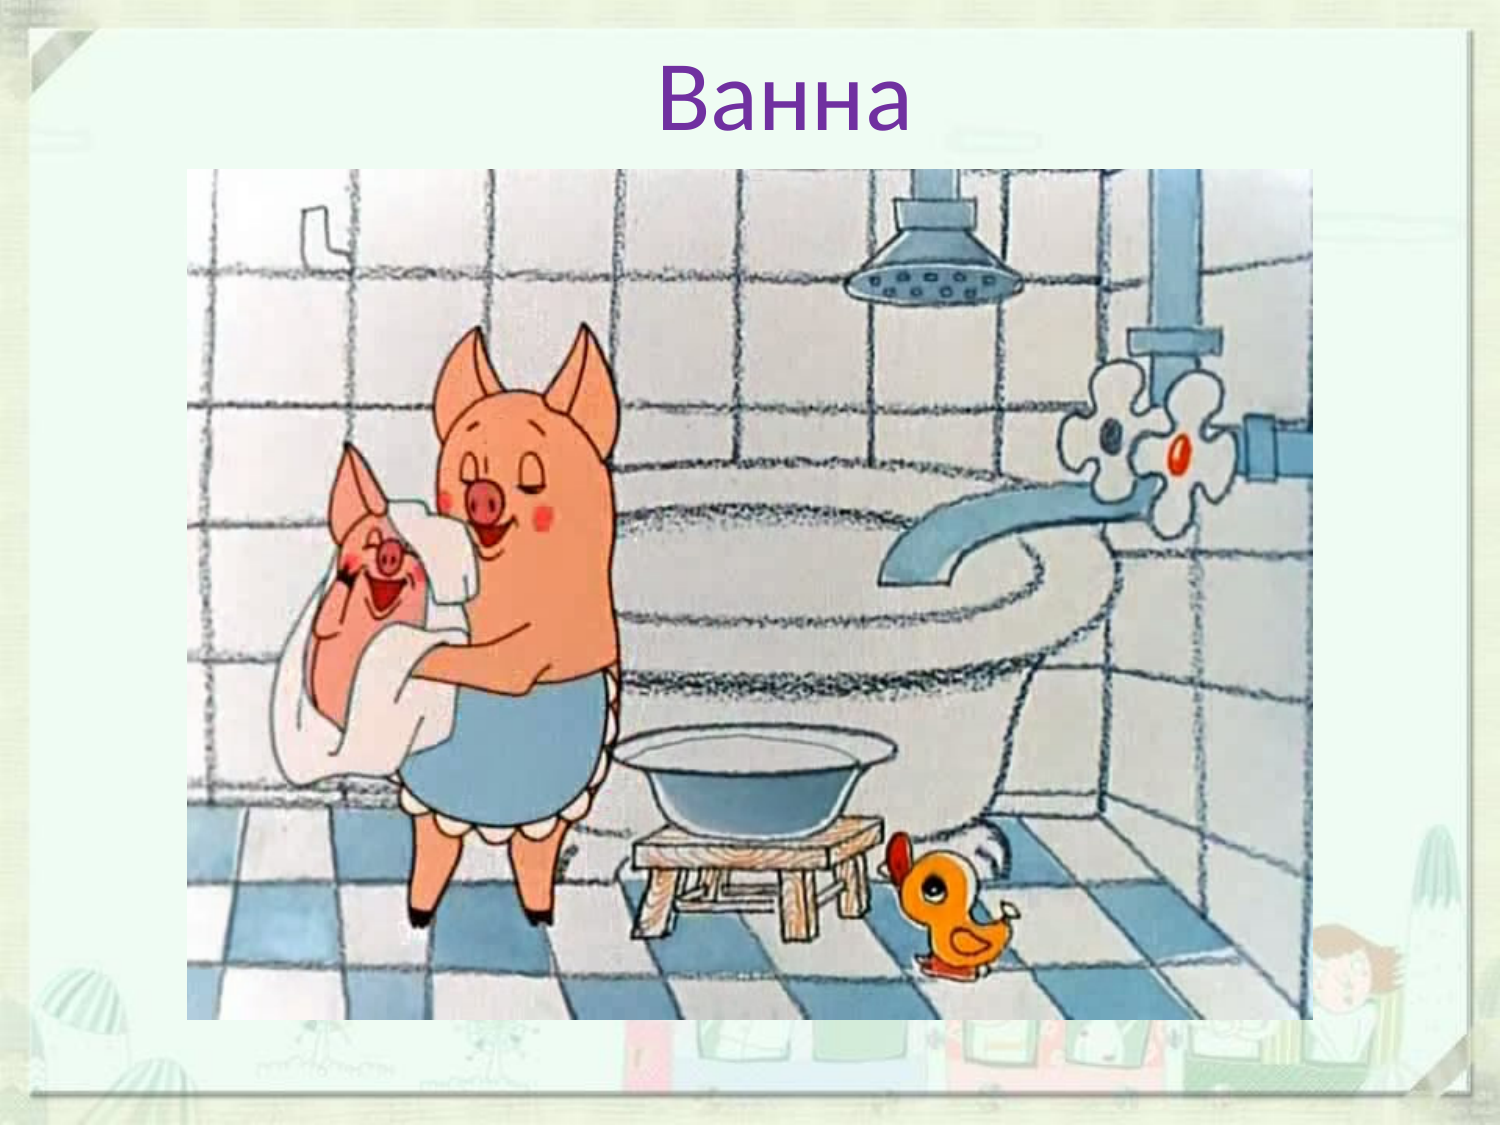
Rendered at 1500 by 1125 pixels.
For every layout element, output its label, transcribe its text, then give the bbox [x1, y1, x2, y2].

text_box Ванна [304, 23, 1266, 159]
picture [0, 0, 1500, 1125]
